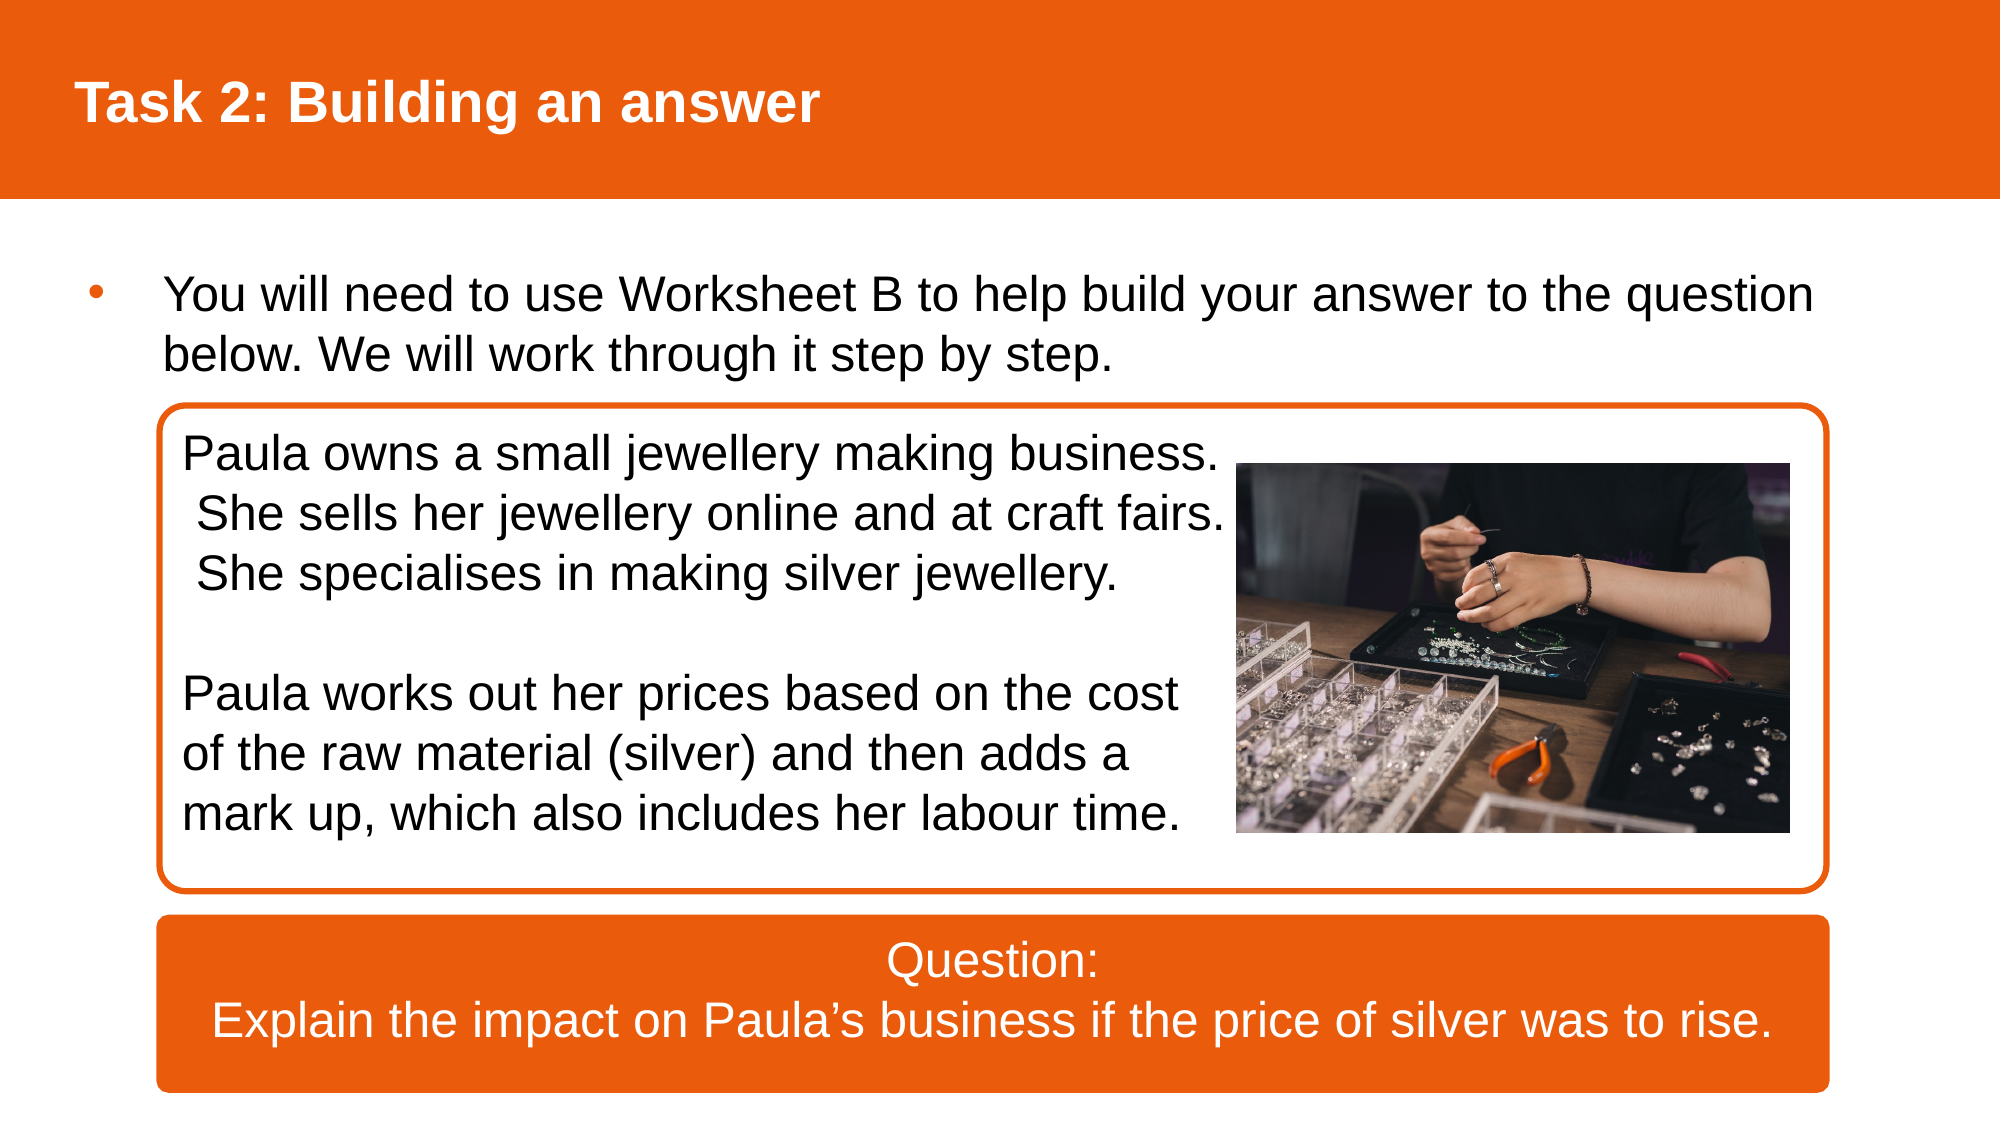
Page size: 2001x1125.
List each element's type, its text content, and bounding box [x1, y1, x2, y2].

picture [1236, 463, 1790, 833]
text_box Task 2: Building an answer [0, 0, 2000, 199]
text_box You will need to use Worksheet B to help build your answer to the question below. We will work through it step by step. [72, 253, 1964, 389]
text_box Paula owns a small jewellery making business. She sells her jewellery online and at craft fairs. She specialises in making silver jewellery. Paula works out her prices based on the cost of the raw material (silver) and then adds a mark up, which also includes her labour time. [158, 404, 1828, 893]
text_box Question: Explain the impact on Paula’s business if the price of silver was to rise. [158, 916, 1828, 1091]
